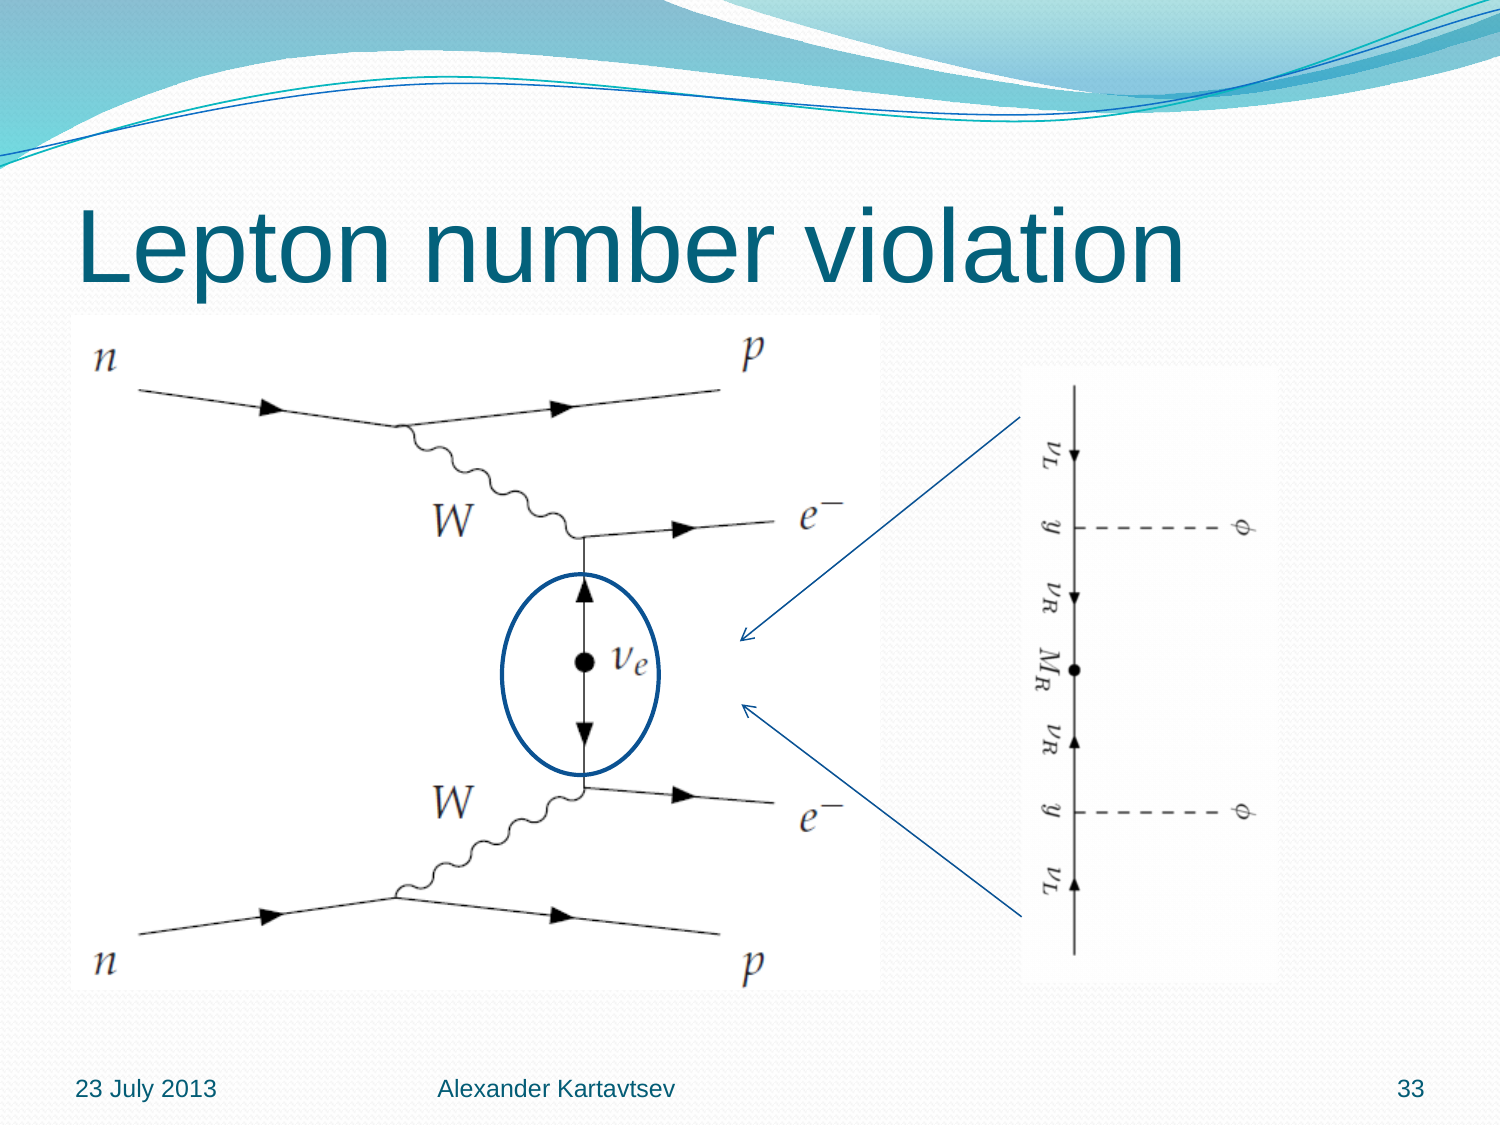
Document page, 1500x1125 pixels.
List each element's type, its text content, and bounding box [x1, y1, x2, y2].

picture [71, 314, 881, 990]
picture [1022, 812, 1277, 982]
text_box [739, 416, 1021, 642]
slide_number 33 [1299, 1042, 1425, 1103]
footer Alexander Kartavtsev [437, 1042, 988, 1103]
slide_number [75, 1042, 425, 1103]
title Lepton number violation [75, 115, 1438, 303]
picture [841, 367, 1458, 803]
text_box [741, 703, 1022, 917]
